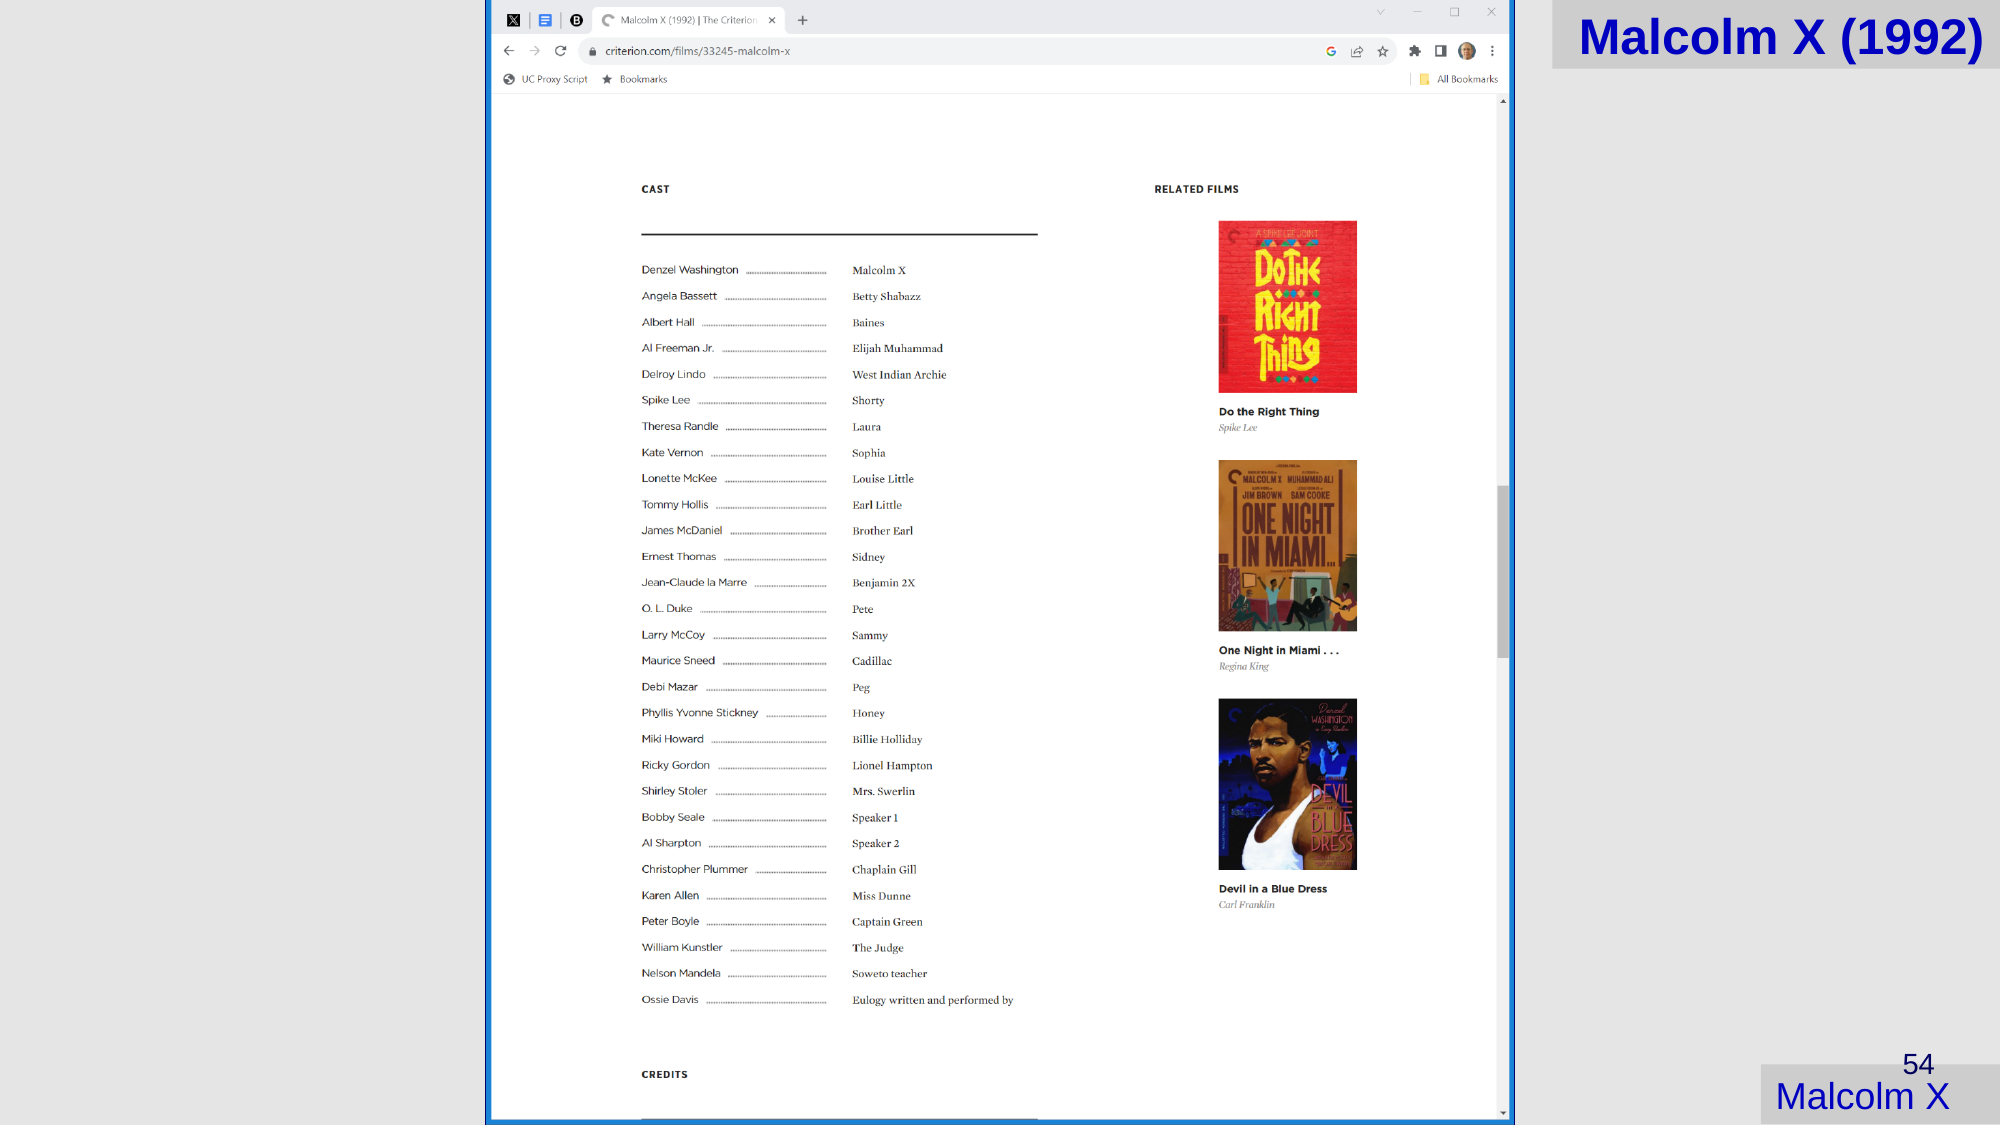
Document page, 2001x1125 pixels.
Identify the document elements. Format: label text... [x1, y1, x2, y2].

slide_number 54 [1533, 1024, 1951, 1101]
picture [485, 0, 1515, 1125]
title Malcolm X (1992) [1552, 0, 2000, 69]
text_box Malcolm X [1760, 1064, 2000, 1125]
